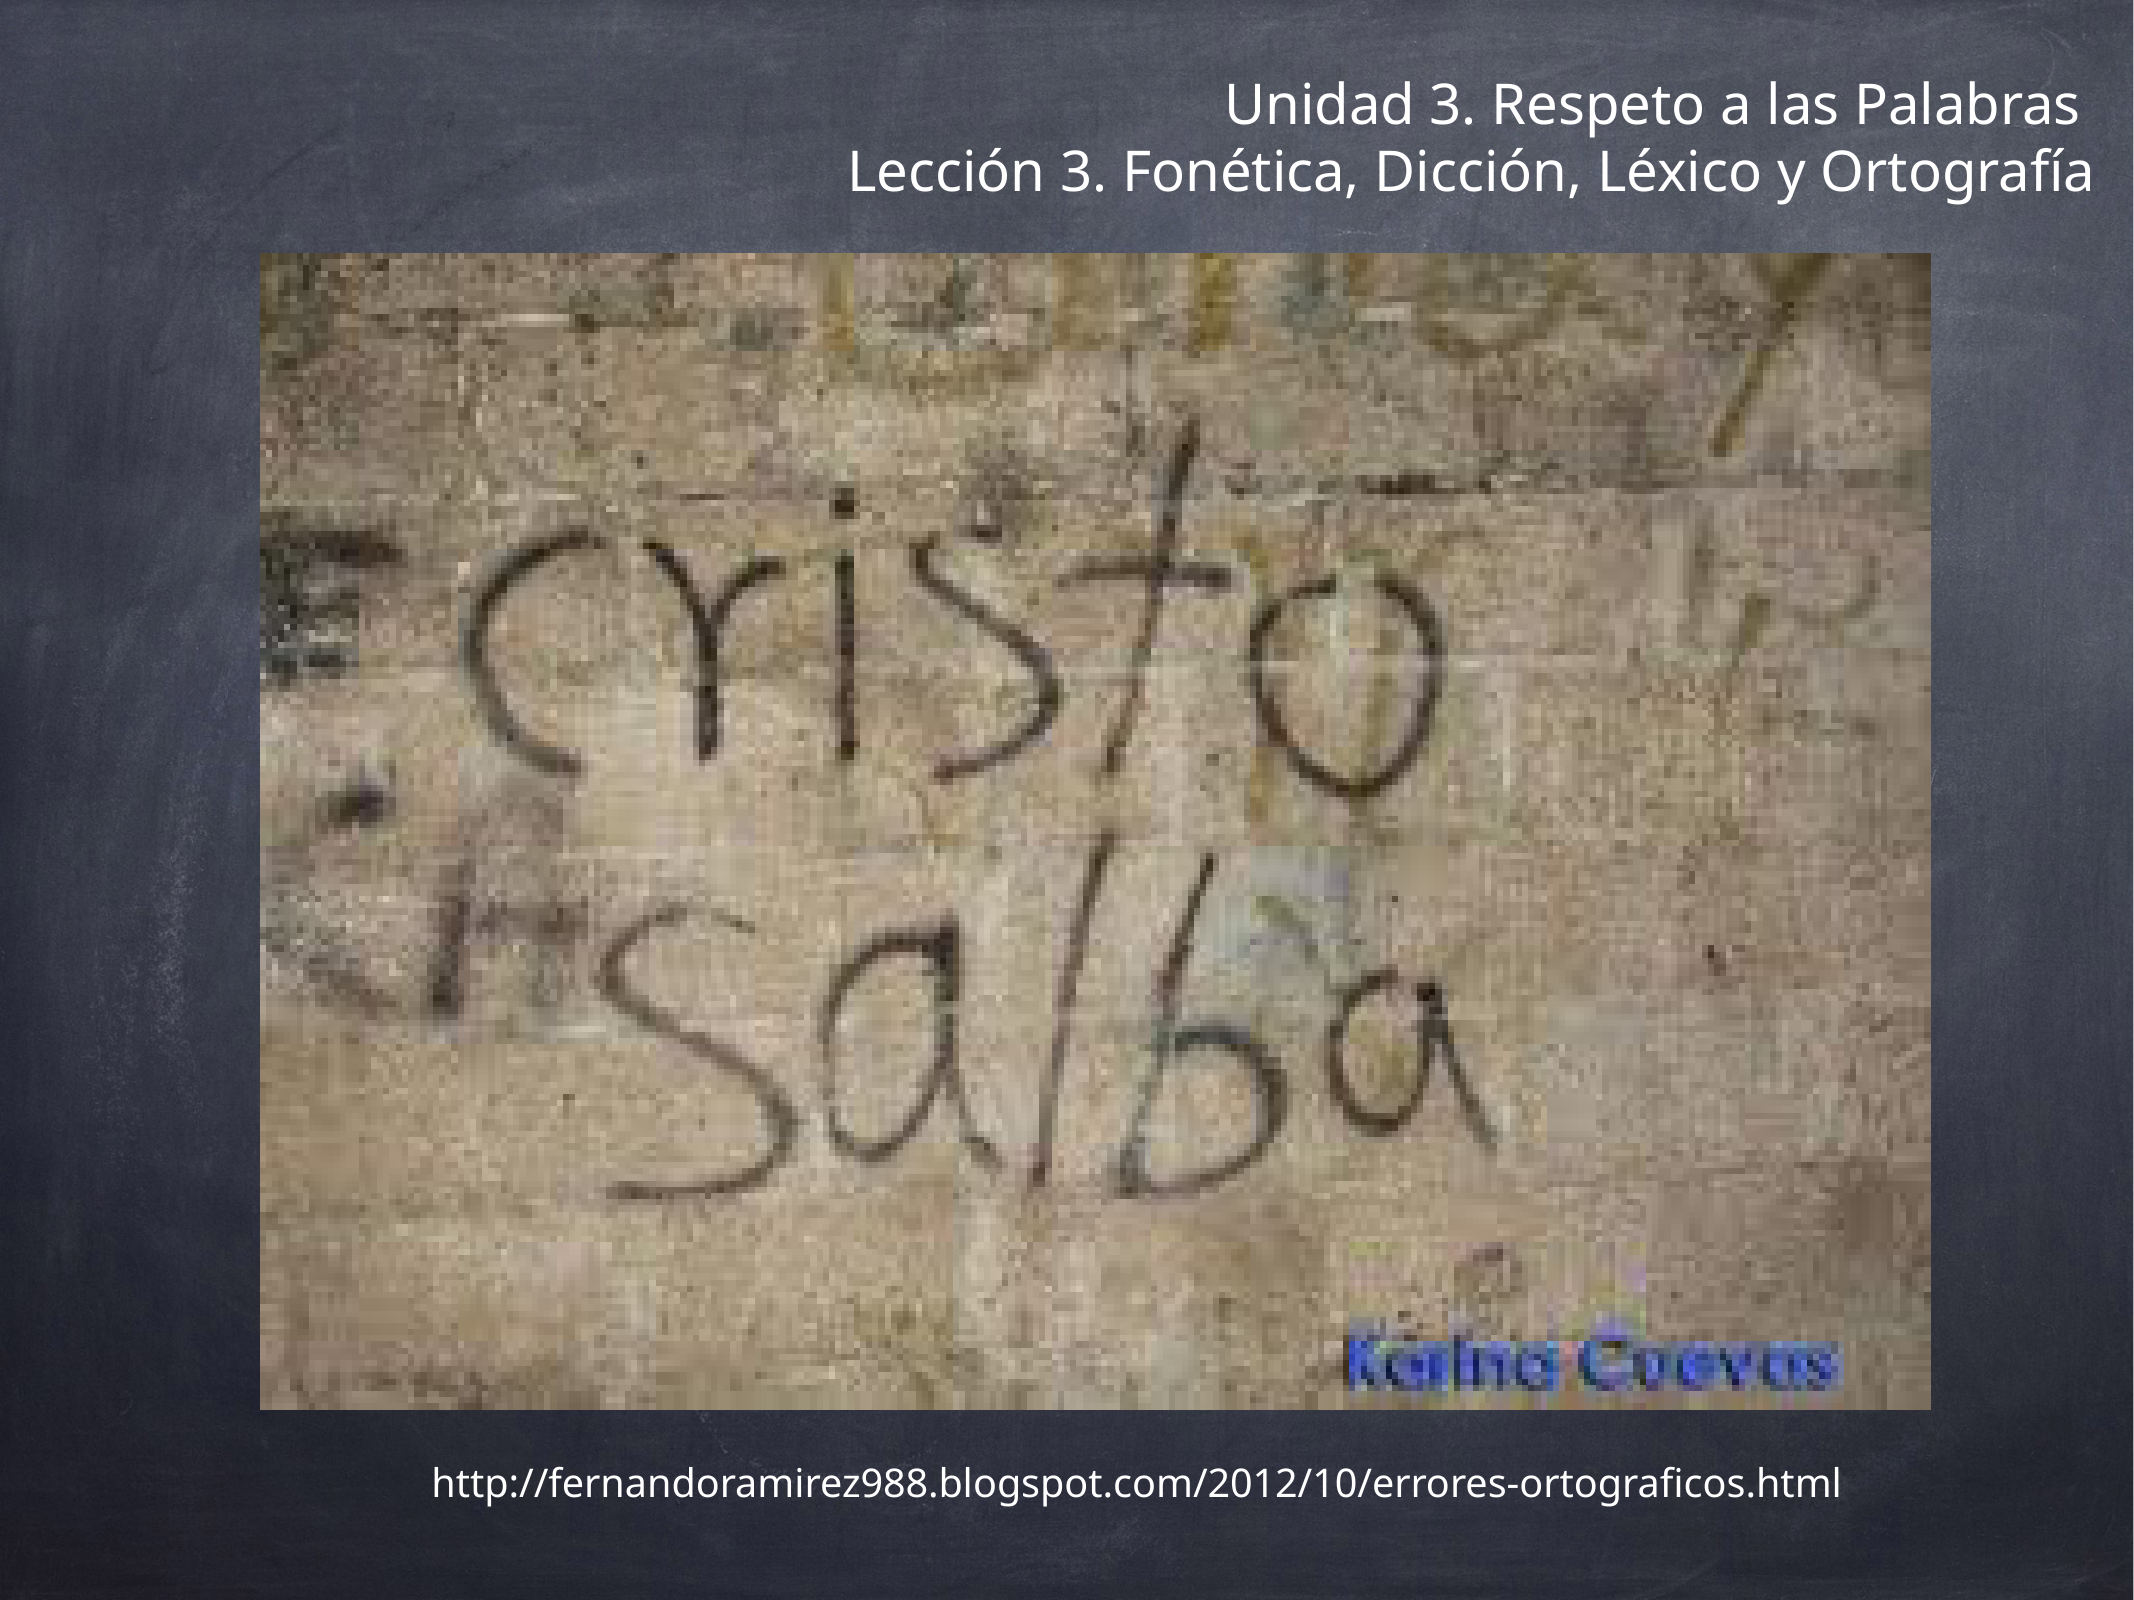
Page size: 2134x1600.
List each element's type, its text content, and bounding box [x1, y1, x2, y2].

picture [0, 0, 2134, 1600]
title Unidad 3. Respeto a las Palabras Lección 3. Fonética, Dicción, Léxico y Ortografía [386, 0, 2105, 345]
text_box http://fernandoramirez988.blogspot.com/2012/10/errores-ortograficos.html [431, 1457, 1844, 1505]
